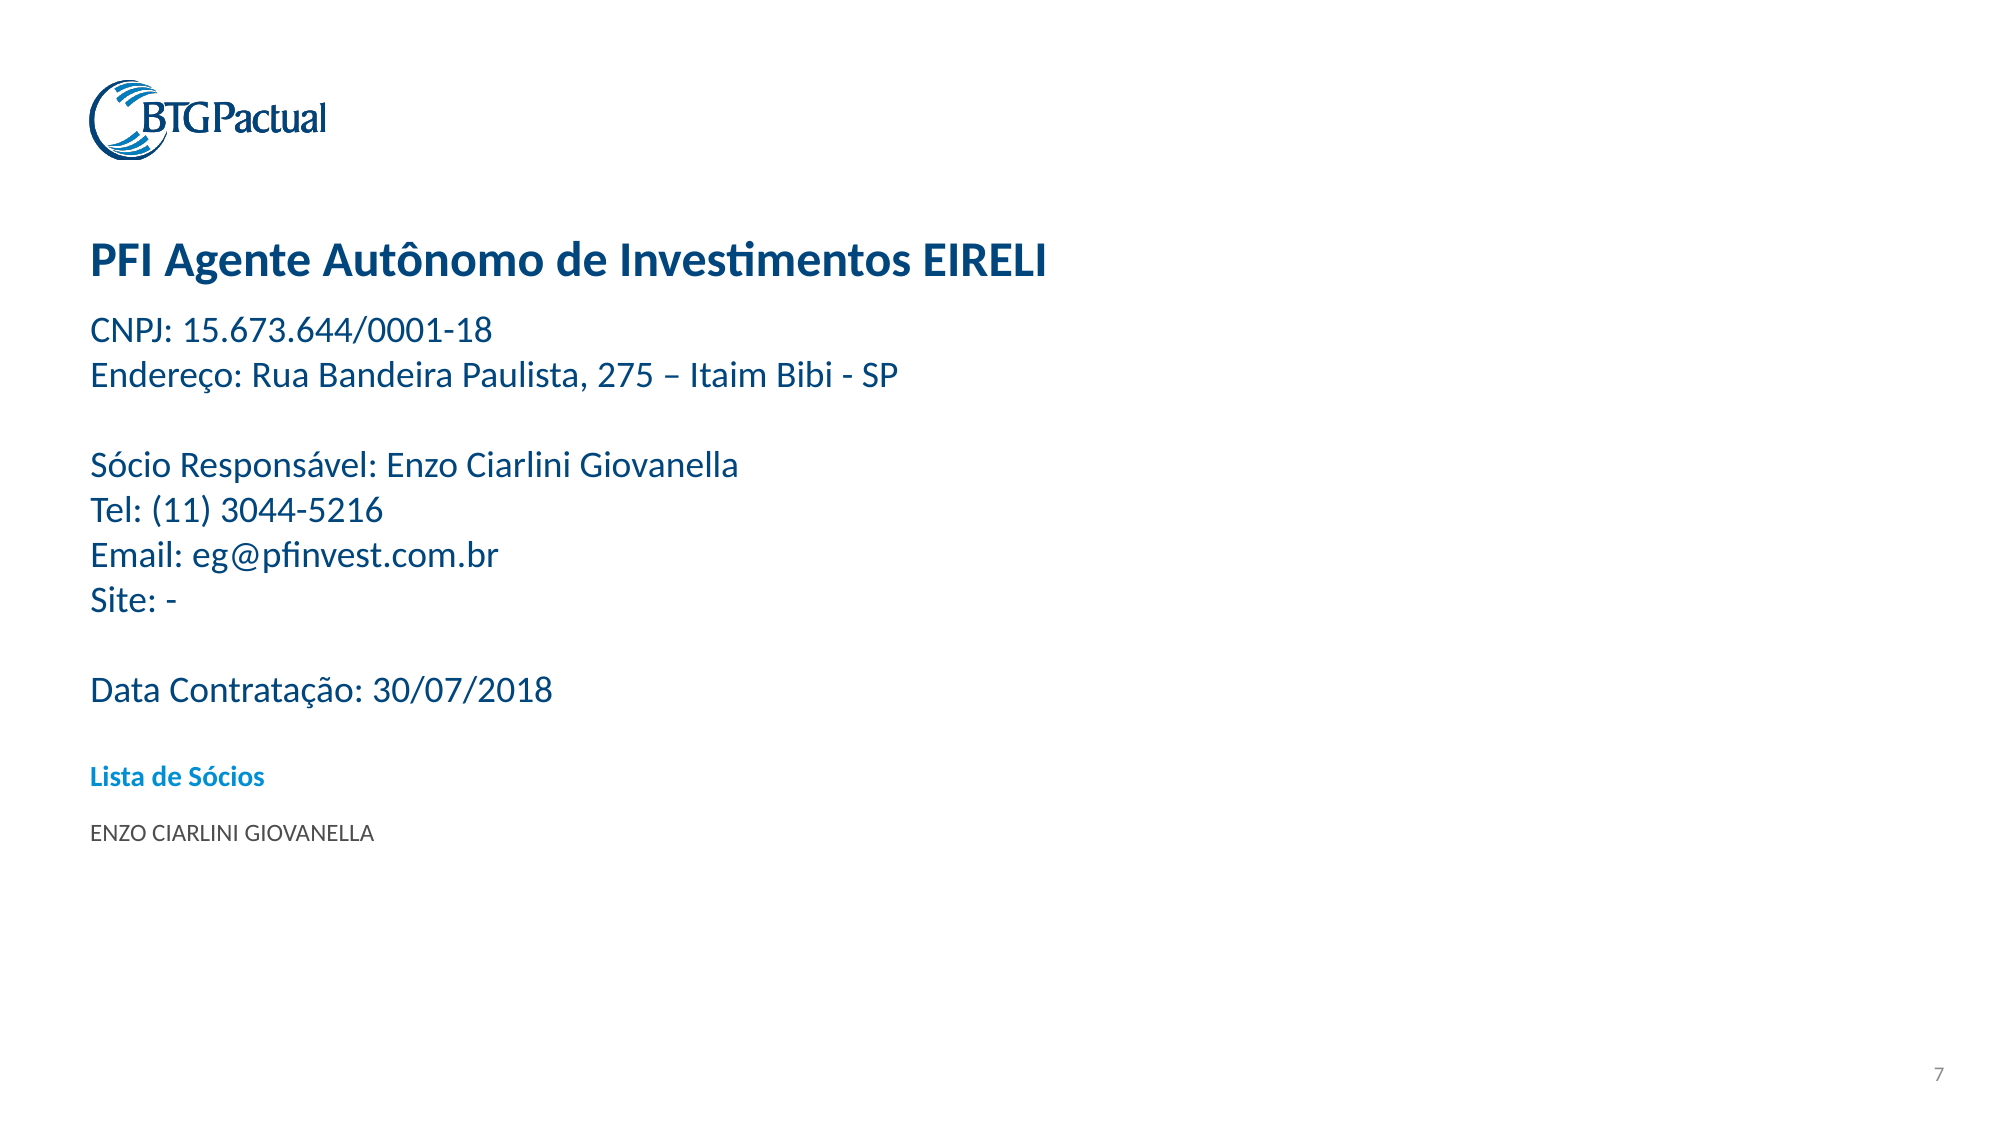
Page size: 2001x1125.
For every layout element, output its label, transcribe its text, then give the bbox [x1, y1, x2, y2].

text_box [75, 750, 555, 855]
text_box CNPJ: 15.673.644/0001-18 Endereço: Rua Bandeira Paulista, 275 – Itaim Bibi - SP Sócio Responsável: Enzo Ciarlini Giovanella Tel: (11) 3044-5216 Email: eg@pfinvest.com.br Site: - Data Contratação: 30/07/2018 [75, 297, 2000, 868]
text_box PFI Agente Autônomo de Investimentos EIRELI [75, 219, 1611, 294]
